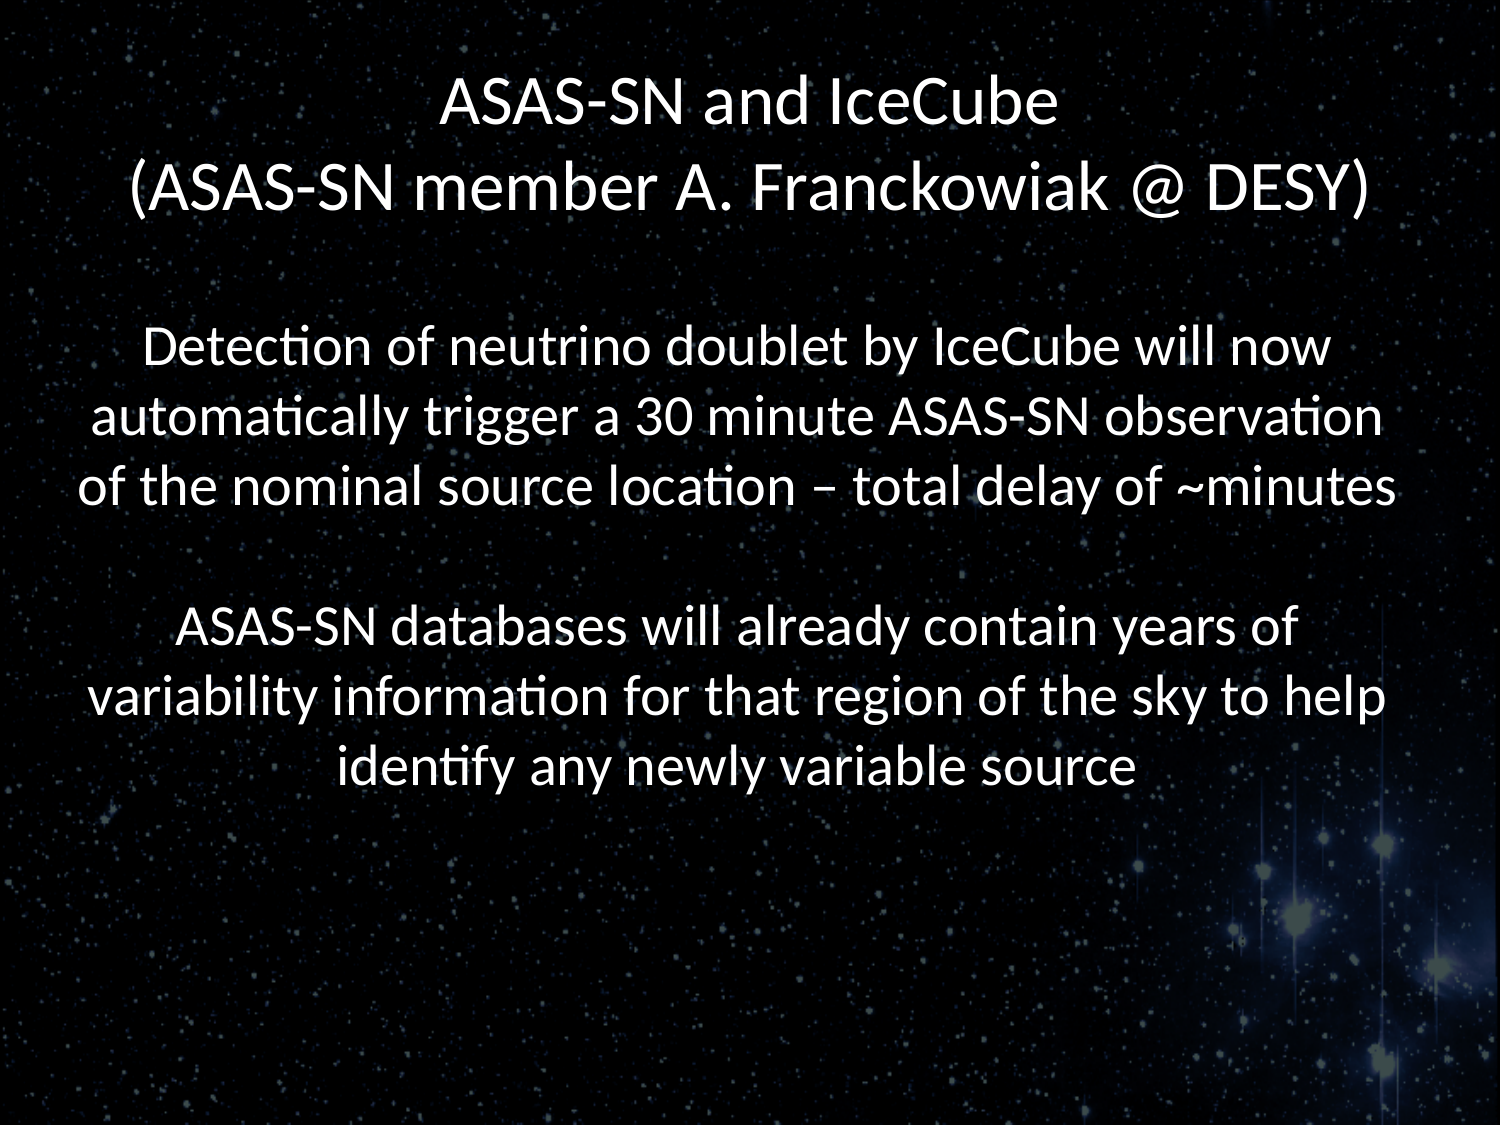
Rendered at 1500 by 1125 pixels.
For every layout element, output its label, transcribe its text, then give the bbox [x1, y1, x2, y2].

picture [0, 0, 1500, 1125]
title ASAS-SN and IceCube (ASAS-SN member A. Franckowiak @ DESY) [75, 45, 1425, 233]
text_box Detection of neutrino doublet by IceCube will now automatically trigger a 30 minute ASAS-SN observation of the nominal source location – total delay of ~minutes ASAS-SN databases will already contain years of variability information for that region of the sky to help identify any newly variable source [62, 299, 1413, 805]
